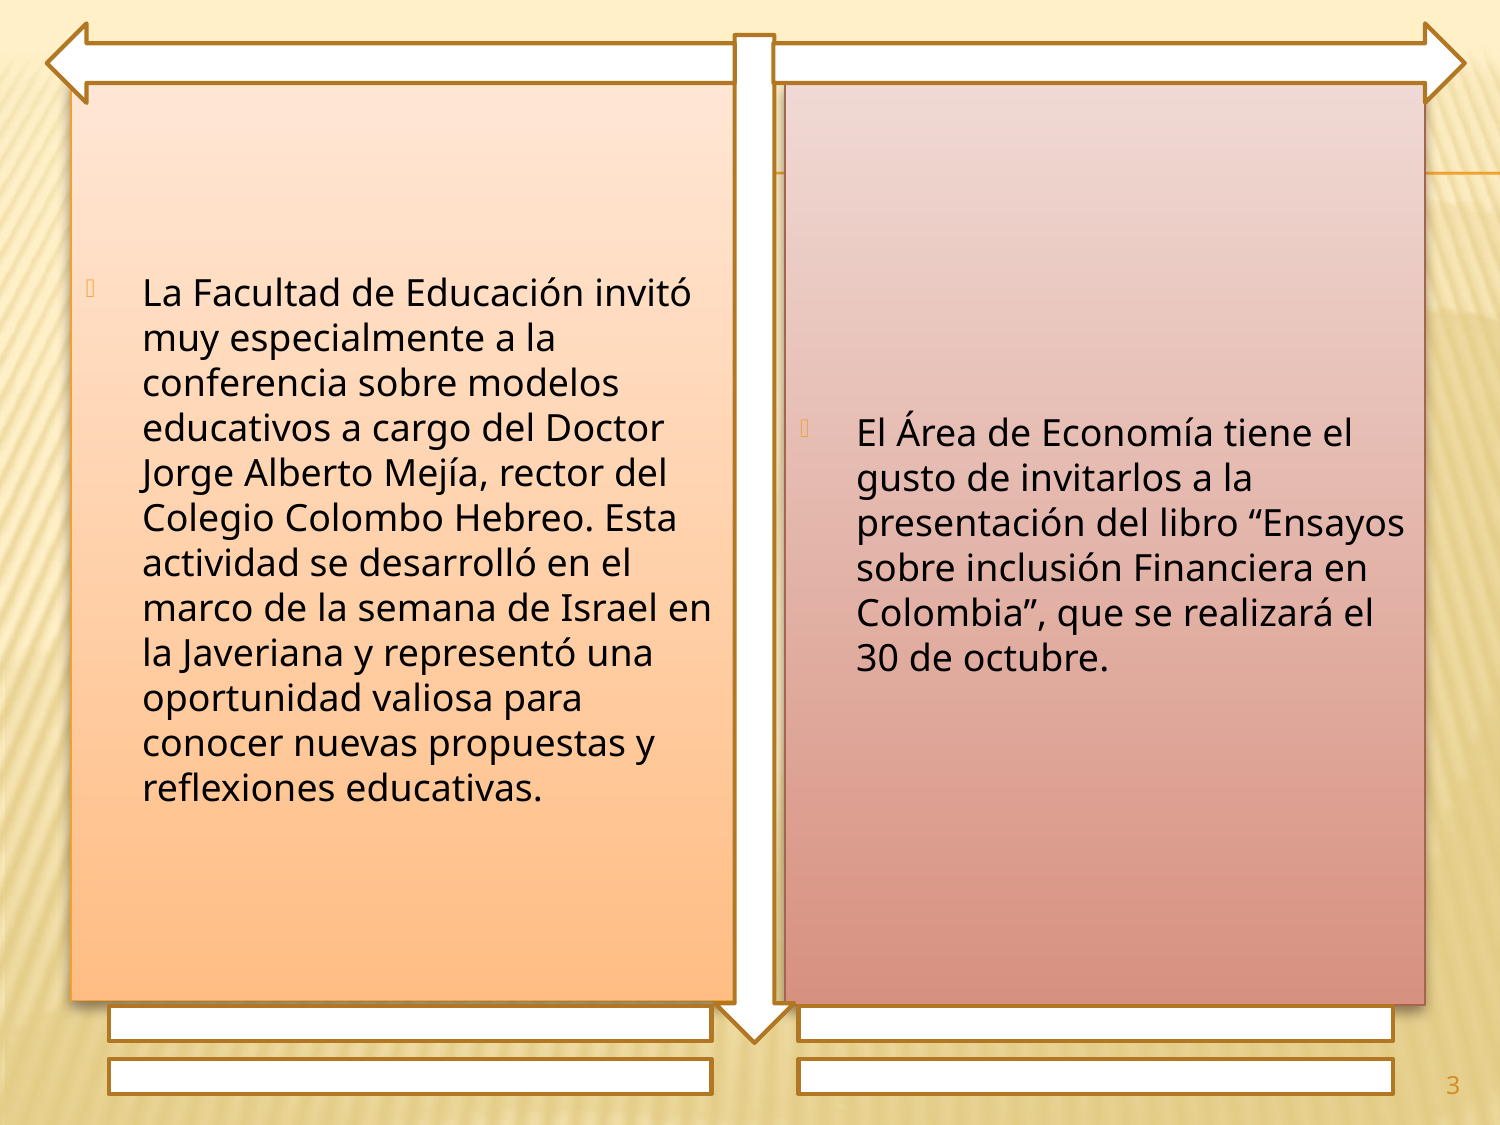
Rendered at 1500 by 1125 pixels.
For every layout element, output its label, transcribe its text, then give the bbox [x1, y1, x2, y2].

list El Área de Economía tiene el gusto de invitarlos a la presentación del libro “Ensayos sobre inclusión Financiera en Colombia”, que se realizará el 30 de octubre. [784, 86, 1426, 1006]
slide_number 3 [1350, 1062, 1475, 1103]
text_box [107, 1004, 714, 1043]
text_box [107, 1057, 714, 1096]
text_box [44, 21, 737, 105]
text_box [796, 1004, 1395, 1043]
text_box [796, 1057, 1395, 1096]
text_box [771, 21, 1467, 105]
text_box [712, 32, 797, 1046]
list La Facultad de Educación invitó muy especialmente a la conferencia sobre modelos educativos a cargo del Doctor Jorge Alberto Mejía, rector del Colegio Colombo Hebreo. Esta actividad se desarrolló en el marco de la semana de Israel en la Javeriana y representó una oportunidad valiosa para conocer nuevas propuestas y reflexiones educativas. [70, 86, 732, 1001]
